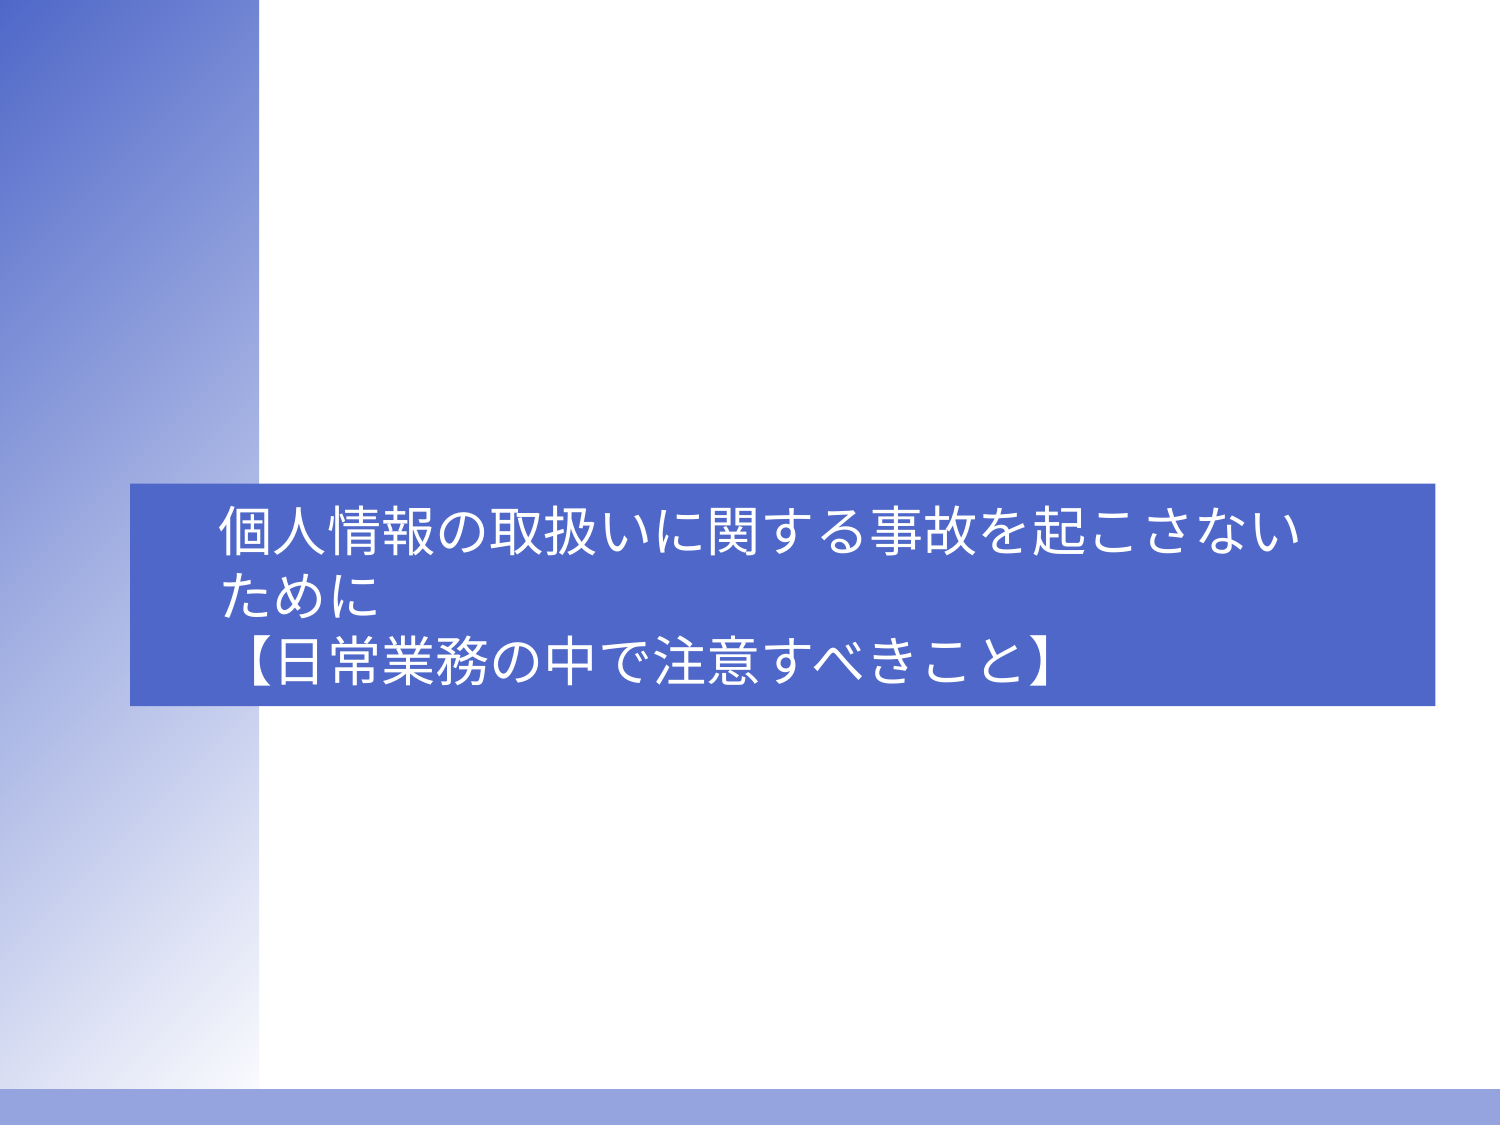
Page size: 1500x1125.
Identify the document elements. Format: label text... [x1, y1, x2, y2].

title 個人情報の取扱いに関する事故を起こさないために 【日常業務の中で注意すべきこと】 [203, 483, 1370, 707]
